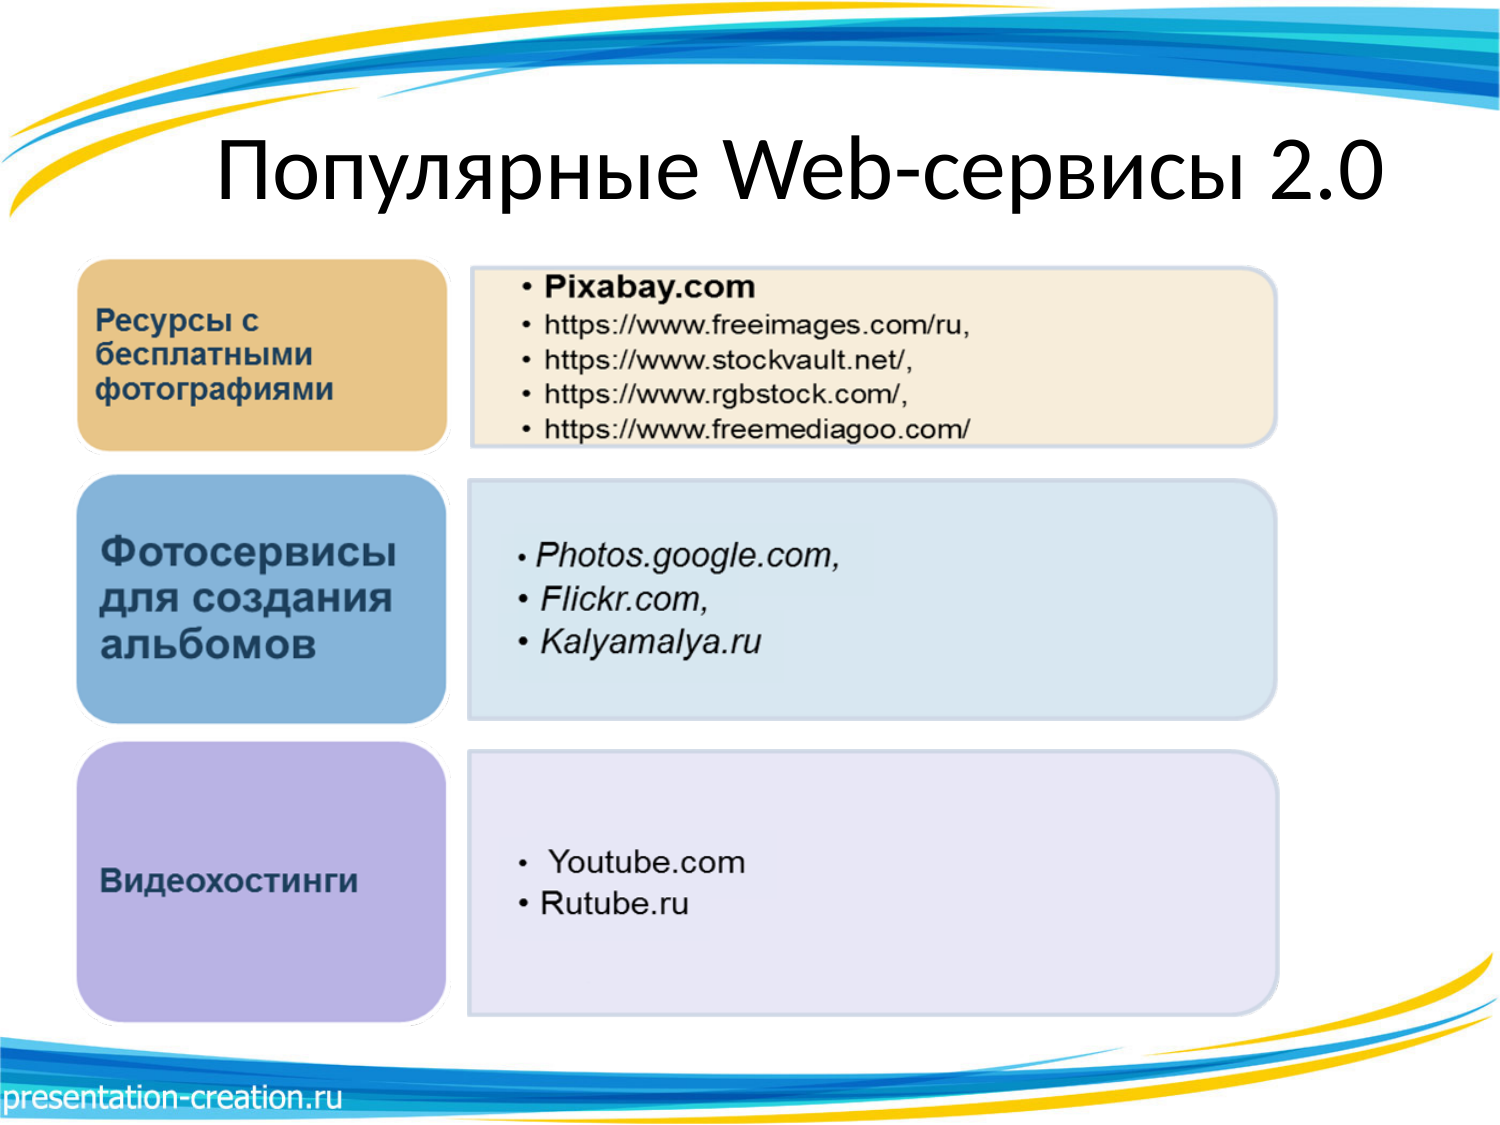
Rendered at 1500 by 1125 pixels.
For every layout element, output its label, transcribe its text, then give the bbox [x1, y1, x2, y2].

picture [0, 0, 1500, 1125]
title Популярные Web-сервисы 2.0 [135, 69, 1486, 257]
